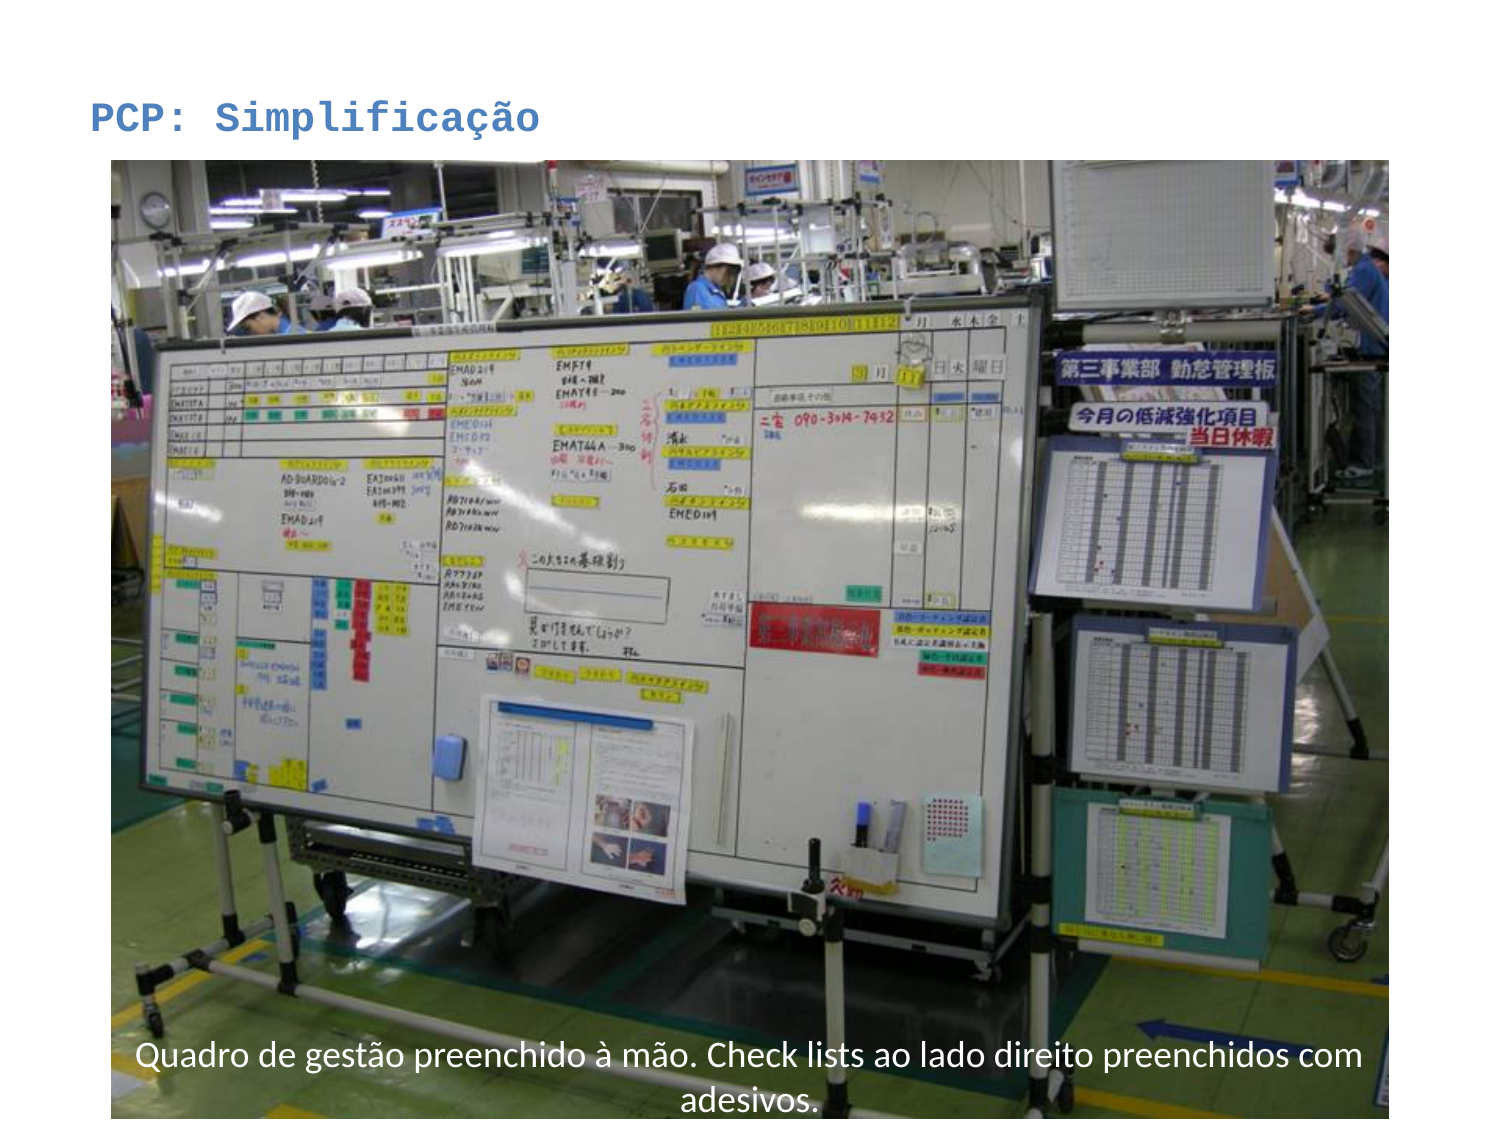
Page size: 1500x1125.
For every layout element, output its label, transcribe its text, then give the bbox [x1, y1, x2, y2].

picture [111, 160, 1389, 1119]
text_box PCP: Simplificação [74, 20, 1425, 209]
